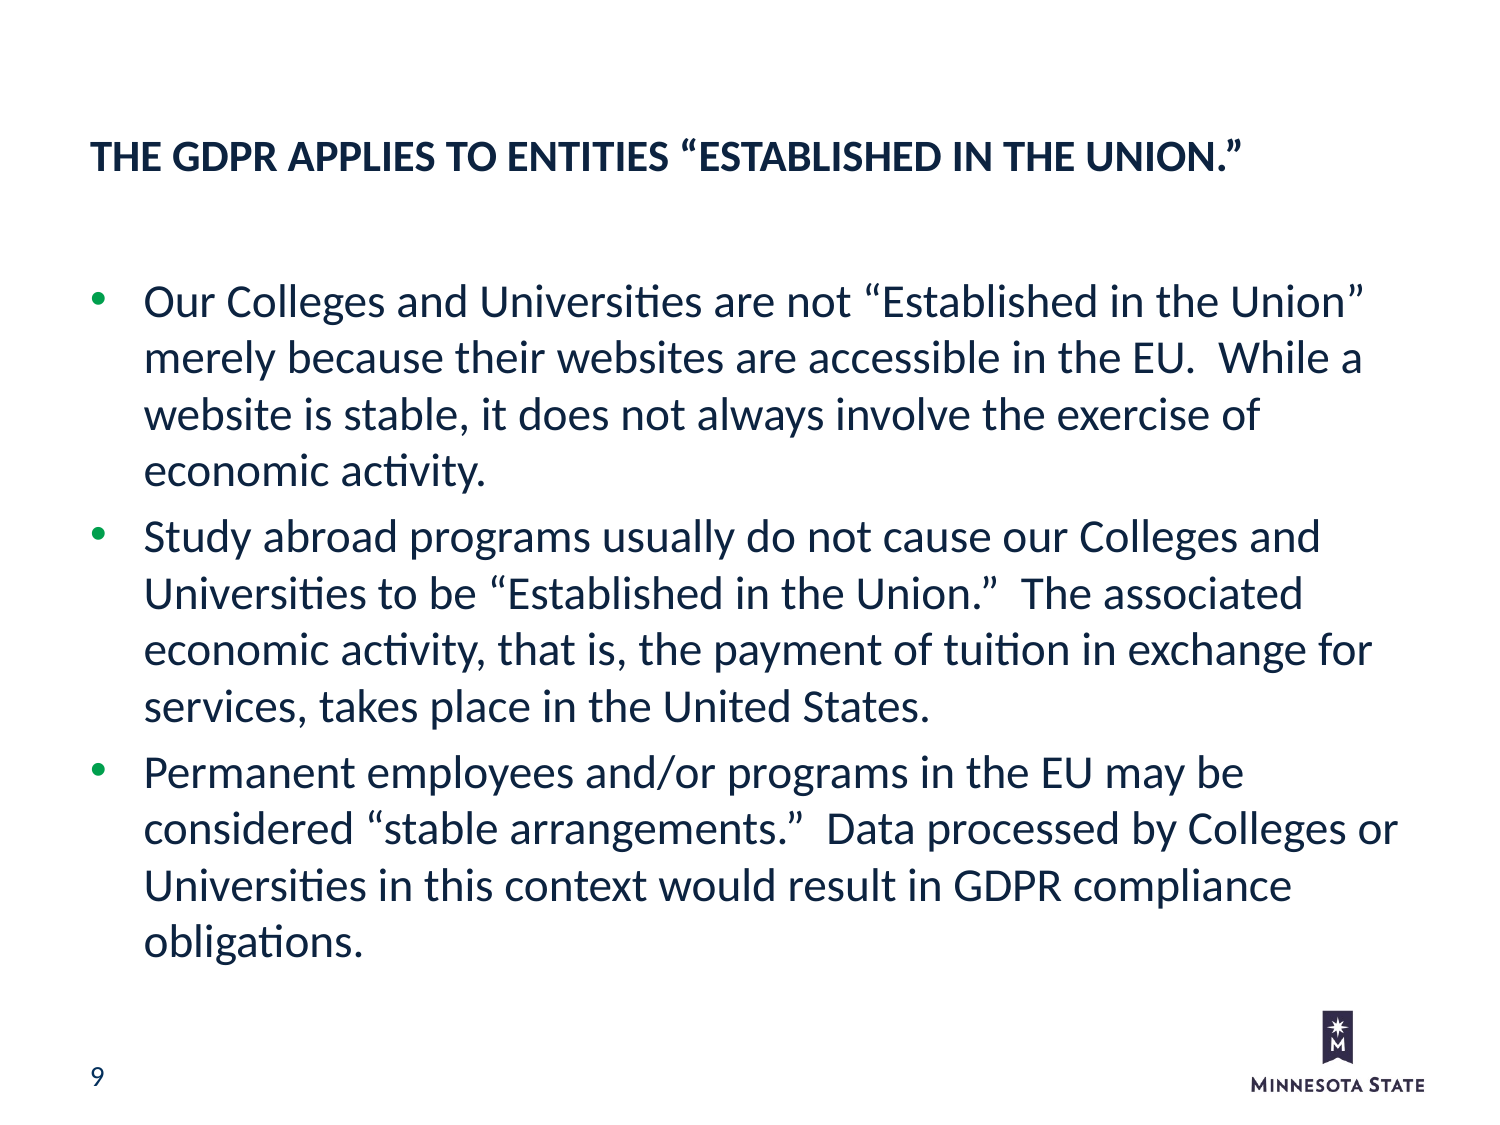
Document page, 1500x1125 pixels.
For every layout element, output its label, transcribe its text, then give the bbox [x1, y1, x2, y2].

list Our Colleges and Universities are not “Established in the Union” merely because their websites are accessible in the EU. While a website is stable, it does not always involve the exercise of economic activity. Study abroad programs usually do not cause our Colleges and Universities to be “Established in the Union.” The associated economic activity, that is, the payment of tuition in exchange for services, takes place in the United States. Permanent employees and/or programs in the EU may be considered “stable arrangements.” Data processed by Colleges or Universities in this context would result in GDPR compliance obligations. [75, 262, 1425, 975]
list The GDPR applies to entities “Established in the Union.” [75, 87, 1425, 188]
picture [1175, 999, 1500, 1110]
